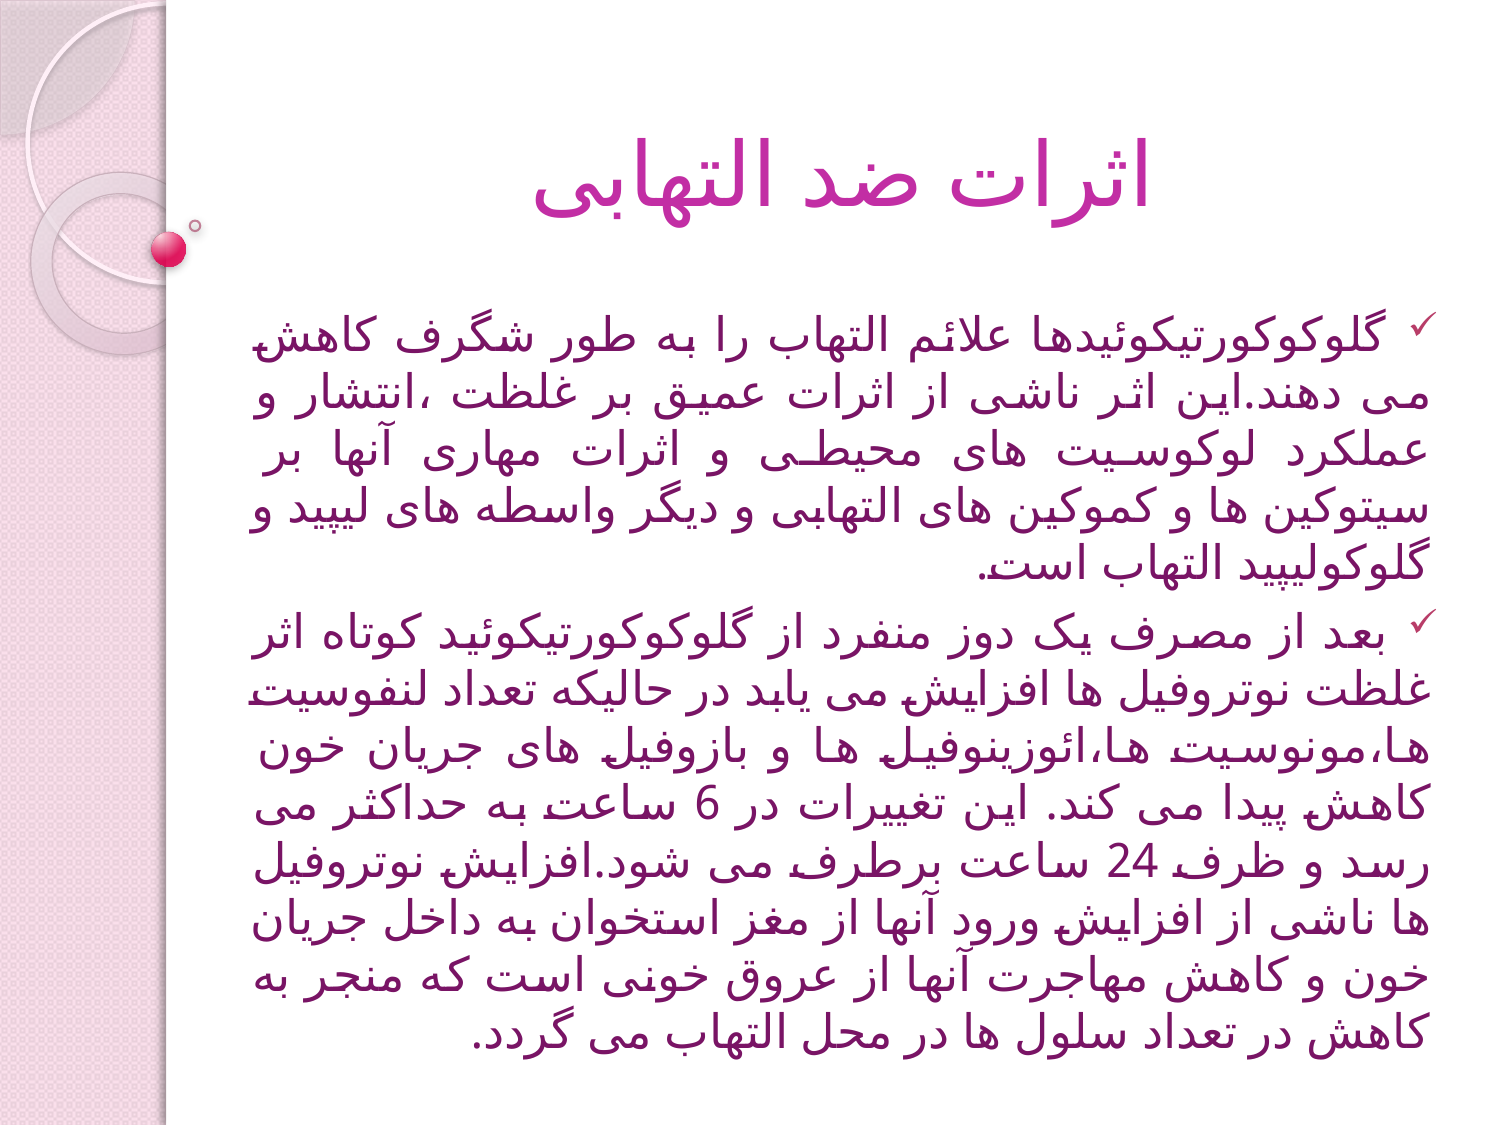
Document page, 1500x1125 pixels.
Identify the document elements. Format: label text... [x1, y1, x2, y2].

title اثرات ضد التهابی [234, 59, 1450, 232]
subtitle گلوکوکورتیکوئیدها علائم التهاب را به طور شگرف کاهش می دهند.این اثر ناشی از اثرات عمیق بر غلظت ،انتشار و عملکرد لوکوسیت های محیطی و اثرات مهاری آنها بر سیتوکین ها و کموکین های التهابی و دیگر واسطه های لیپید و گلوکولیپید التهاب است. بعد از مصرف یک دوز منفرد از گلوکوکورتیکوئید کوتاه اثر غلظت نوتروفیل ها افزایش می یابد در حالیکه تعداد لنفوسیت ها،مونوسیت ها،ائوزینوفیل ها و بازوفیل های جریان خون کاهش پیدا می کند. این تغییرات در 6 ساعت به حداکثر می رسد و ظرف 24 ساعت برطرف می شود.افزایش نوتروفیل ها ناشی از افزایش ورود آنها از مغز استخوان به داخل جریان خون و کاهش مهاجرت آنها از عروق خونی است که منجر به کاهش در تعداد سلول ها در محل التهاب می گردد. [234, 303, 1450, 1125]
